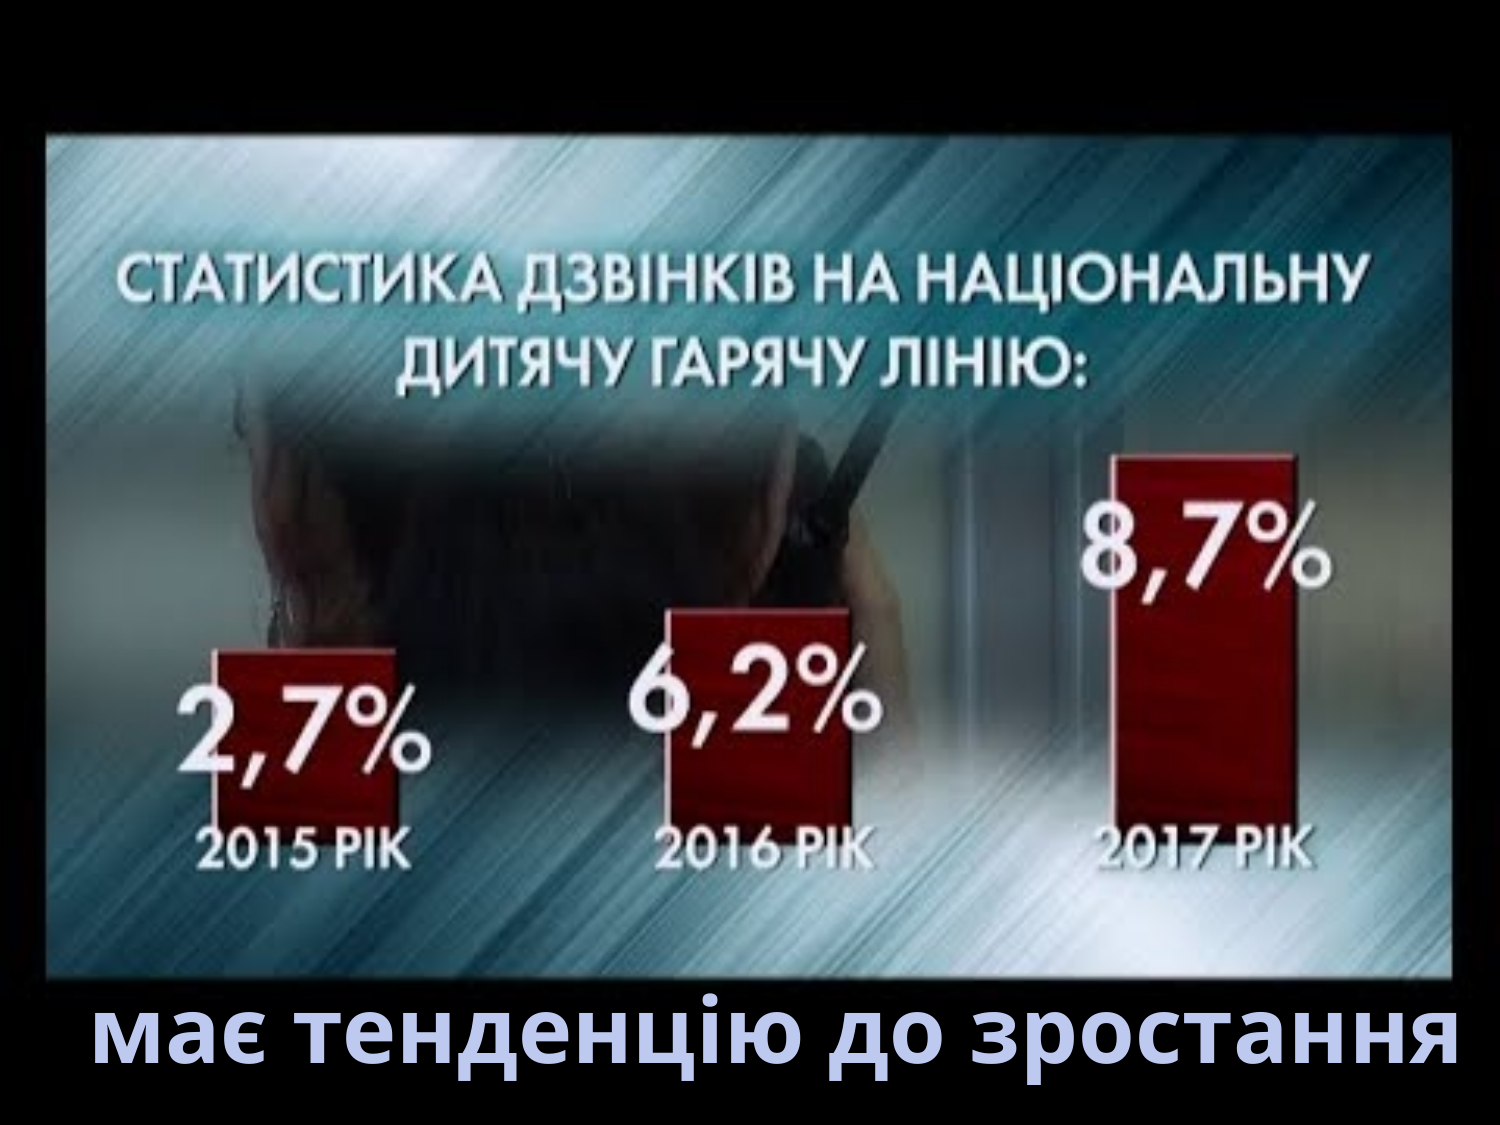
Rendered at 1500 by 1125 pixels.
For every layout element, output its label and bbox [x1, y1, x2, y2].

list [0, 0, 1500, 1125]
